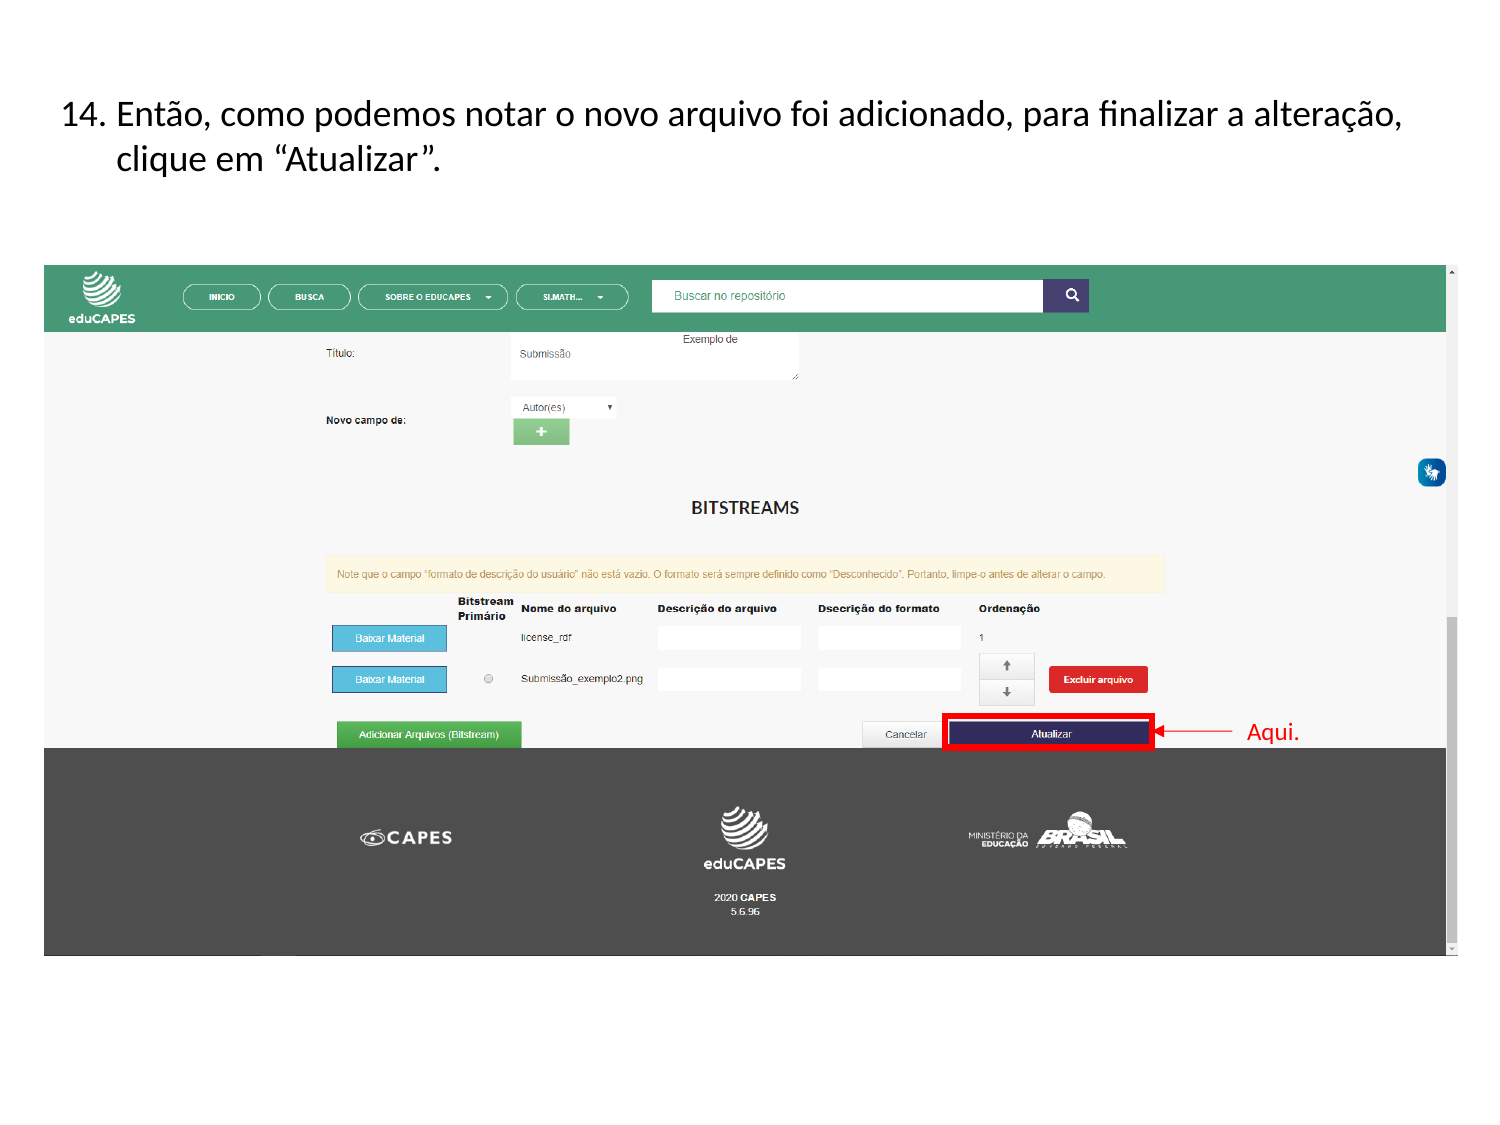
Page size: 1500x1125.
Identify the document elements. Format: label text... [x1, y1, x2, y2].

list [44, 265, 1458, 956]
text_box Então, como podemos notar o novo arquivo foi adicionado, para finalizar a alteração, clique em “Atualizar”. [45, 81, 1458, 187]
